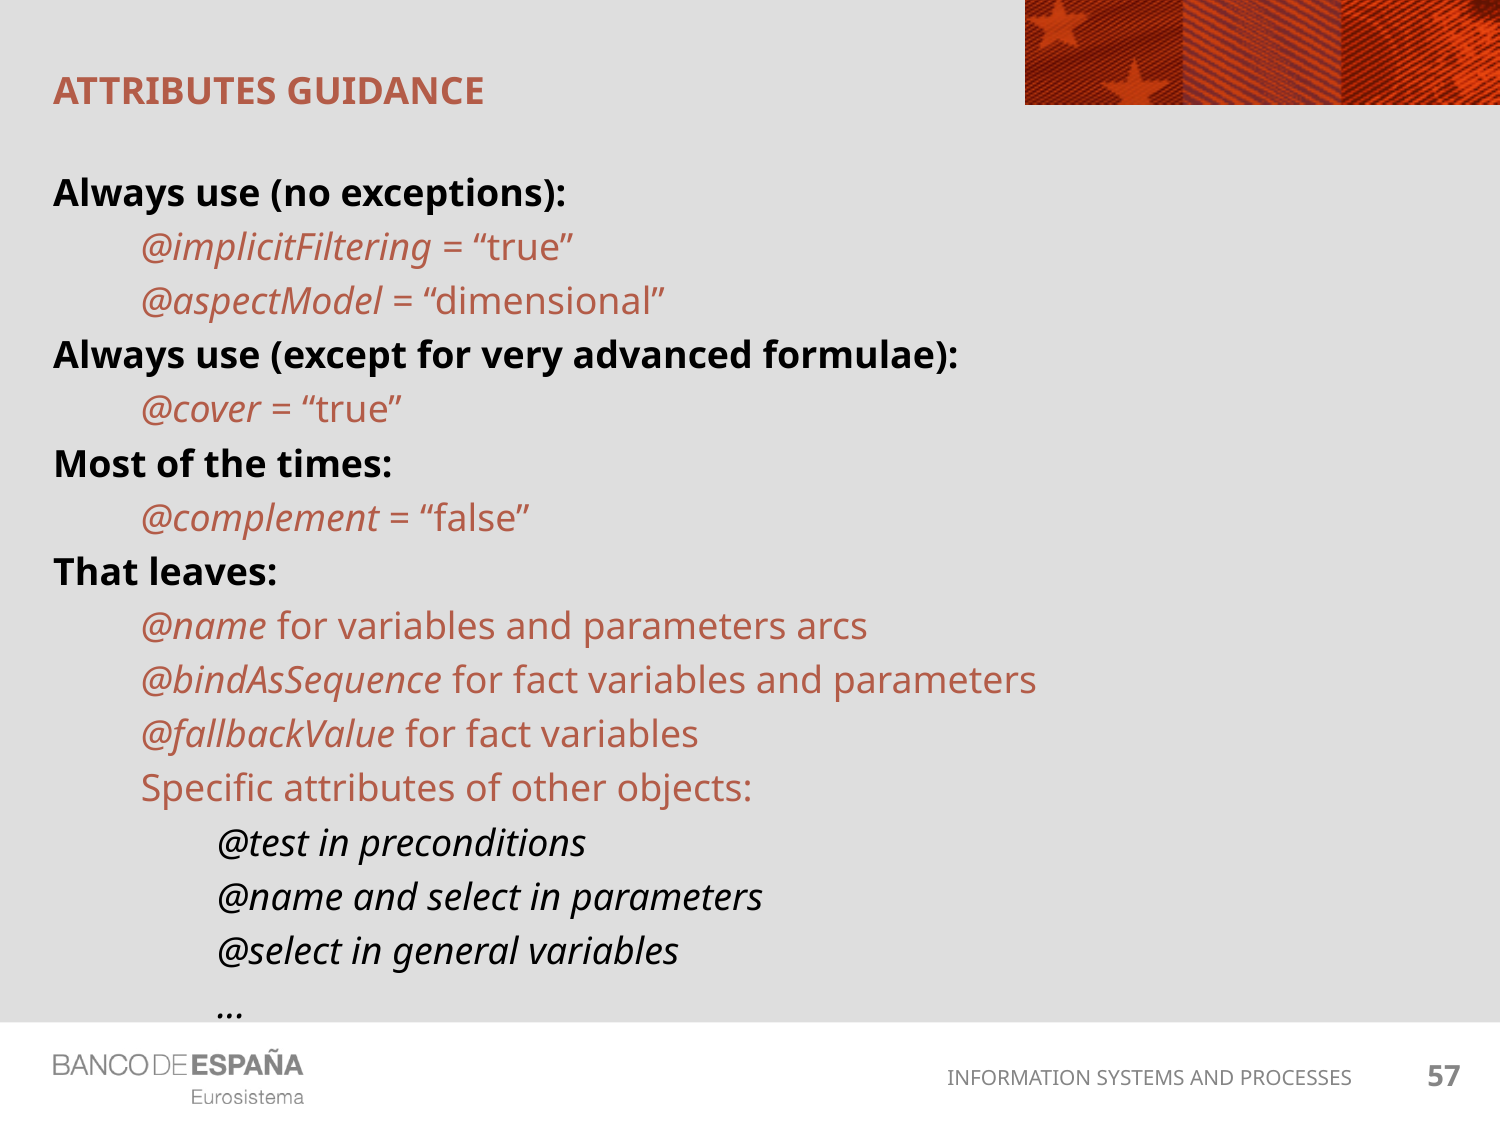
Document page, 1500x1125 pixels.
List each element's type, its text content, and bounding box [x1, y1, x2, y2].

slide_number 57 [1390, 1049, 1477, 1104]
title Attributes Guidance [37, 17, 1011, 160]
picture [1025, 0, 1500, 105]
picture [53, 1048, 304, 1104]
list Always use (no exceptions): @implicitFiltering = “true” @aspectModel = “dimensional” Always use (except for very advanced formulae): @cover = “true” Most of the times: @complement = “false” That leaves: @name for variables and parameters arcs @bindAsSequence for fact variables and parameters @fallbackValue for fact variables Specific attributes of other objects: @test in preconditions @name and select in parameters @select in general variables ... [37, 160, 1445, 911]
